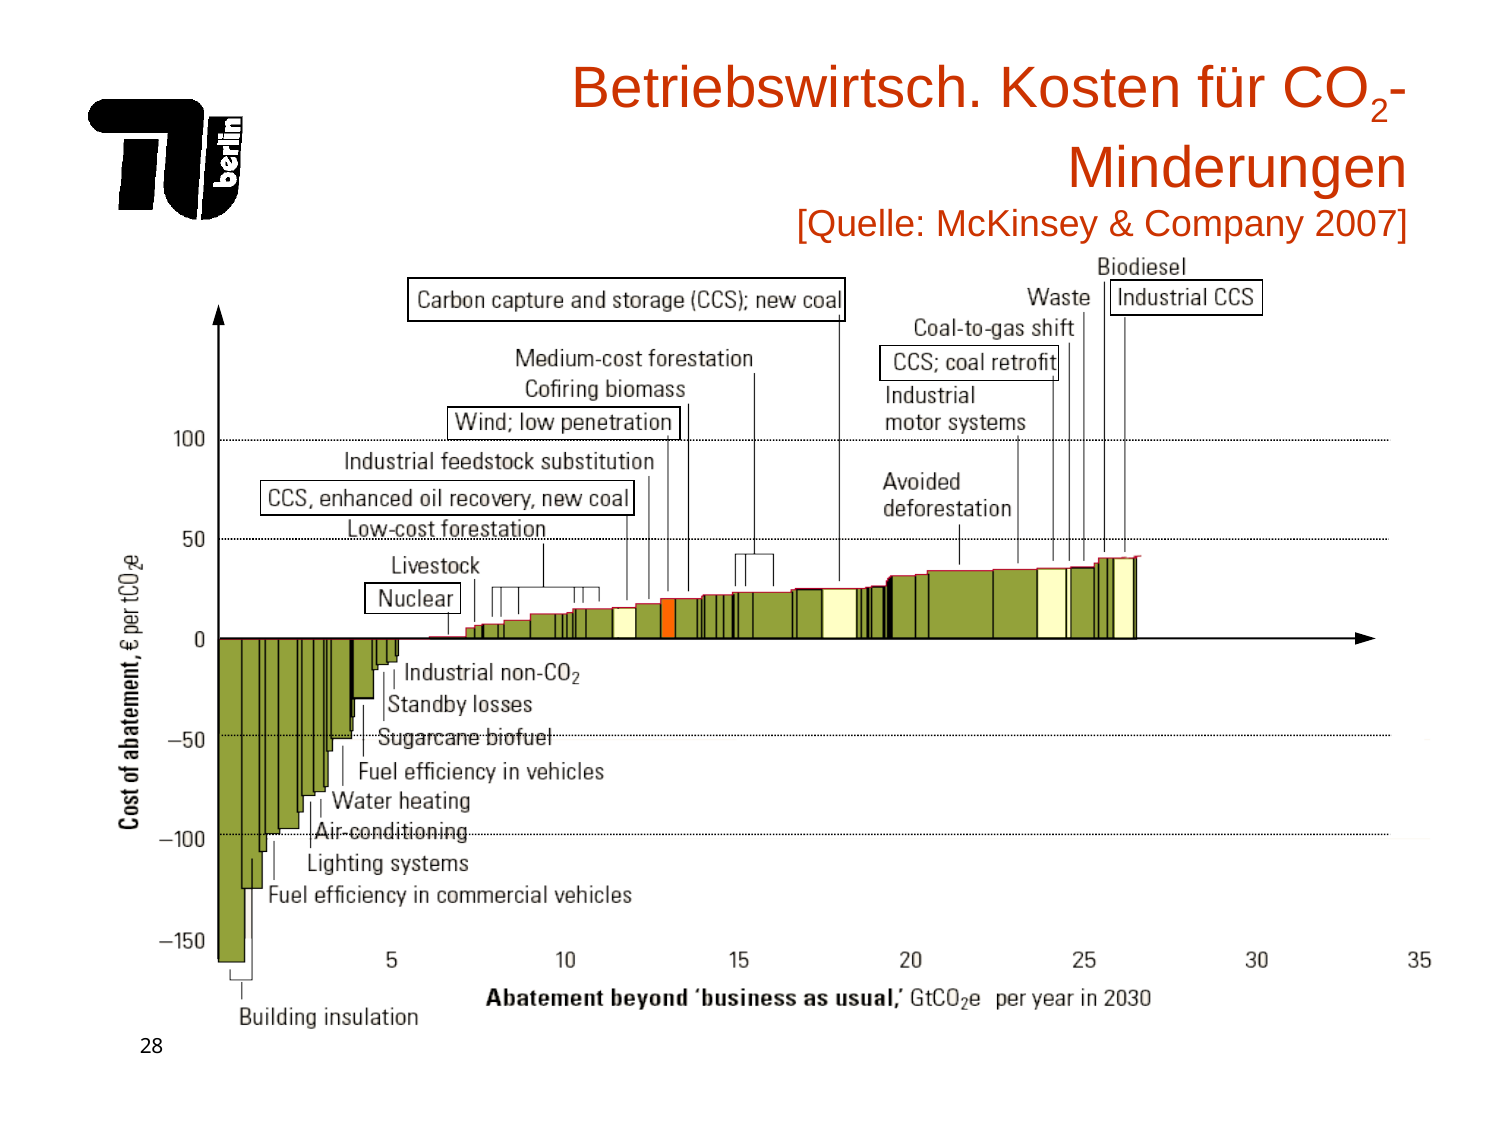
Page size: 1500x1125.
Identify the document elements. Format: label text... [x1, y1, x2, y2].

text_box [89, 251, 1452, 1043]
picture [88, 99, 243, 220]
title Betriebswirtsch. Kosten für CO2-Minderungen [Quelle: McKinsey & Company 2007] [277, 62, 1424, 250]
